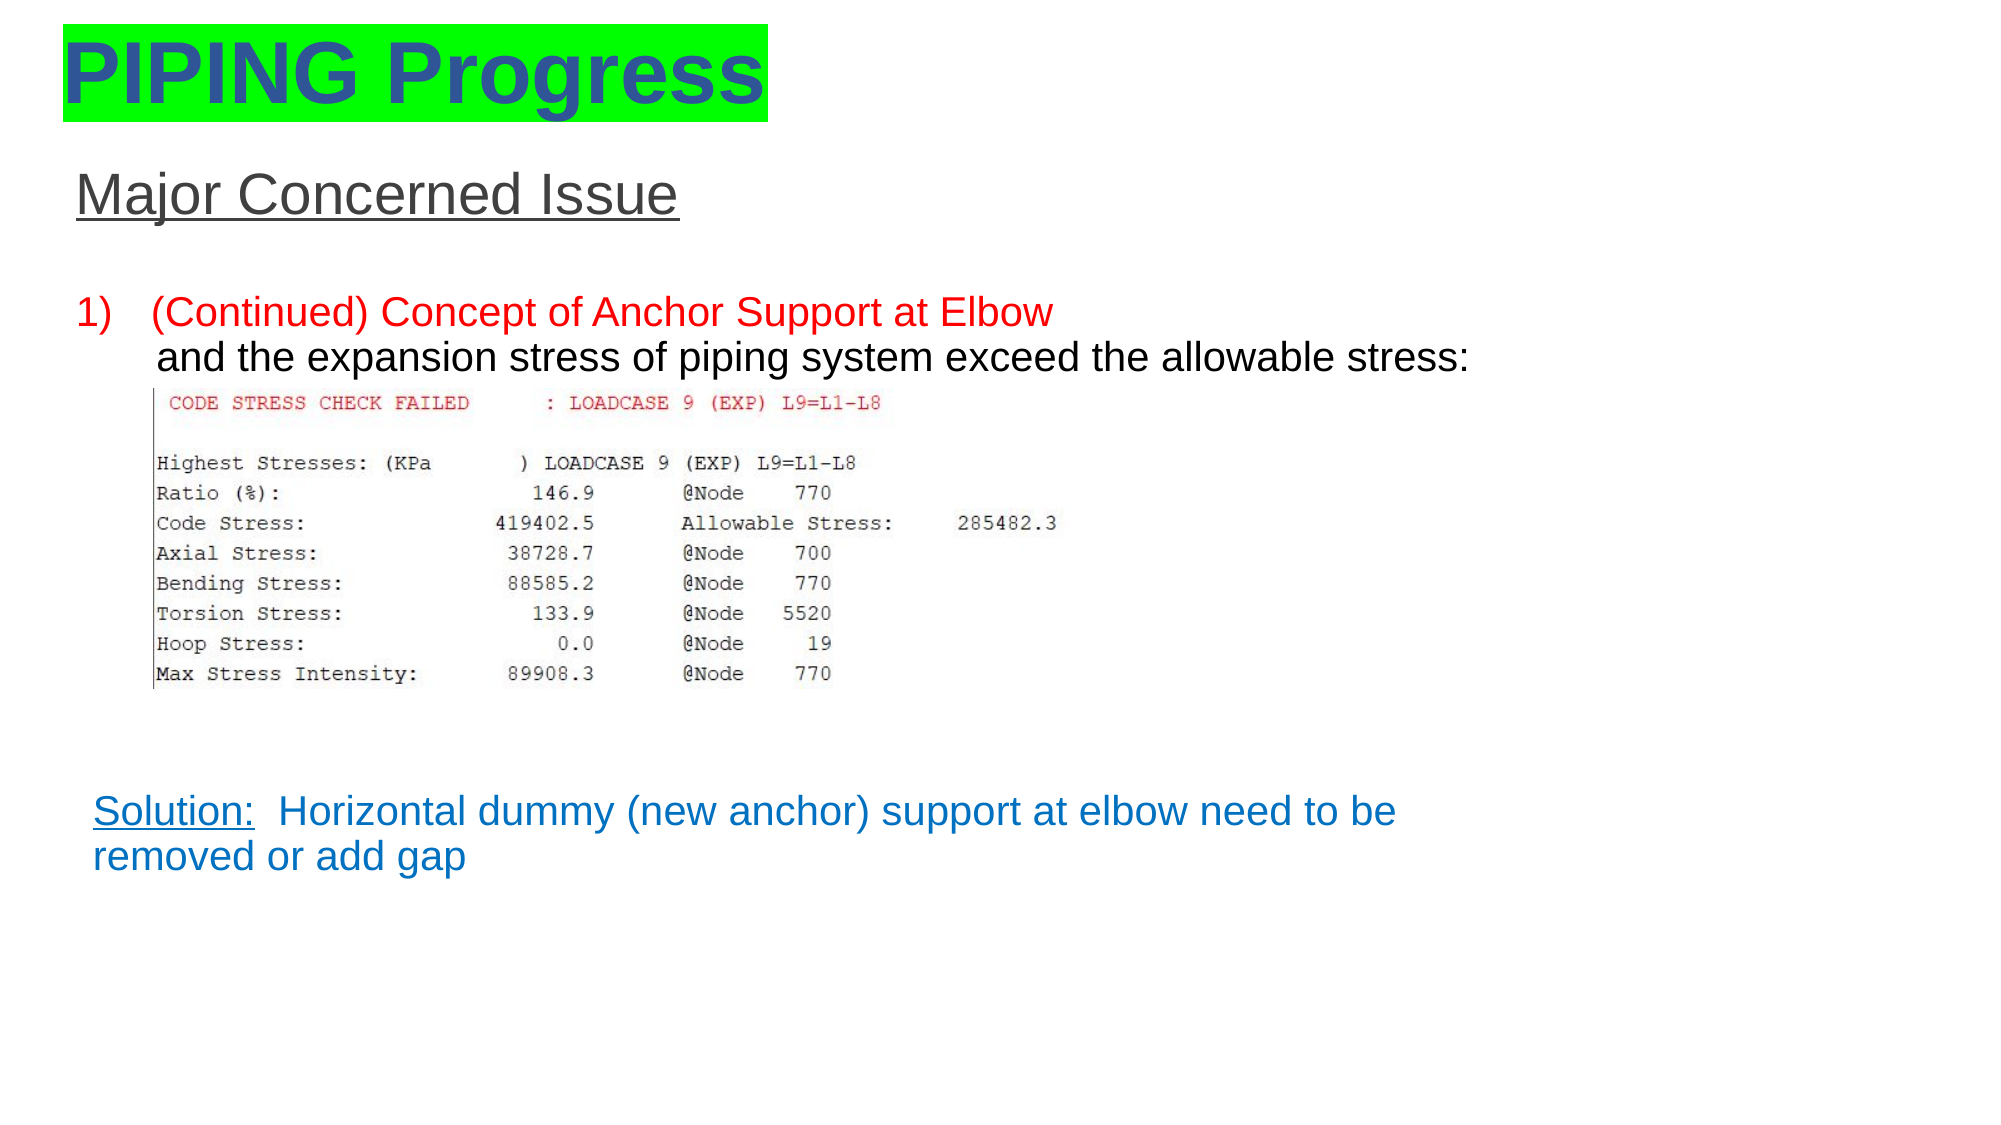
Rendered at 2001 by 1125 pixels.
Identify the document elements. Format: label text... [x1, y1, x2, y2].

picture [153, 388, 1071, 689]
text_box Major Concerned Issue (Continued) Concept of Anchor Support at Elbow and the expansion stress of piping system exceed the allowable stress: [68, 156, 1654, 388]
text_box PIPING Progress [48, 18, 1773, 237]
text_box Solution: Horizontal dummy (new anchor) support at elbow need to be removed or add gap [85, 782, 1561, 888]
